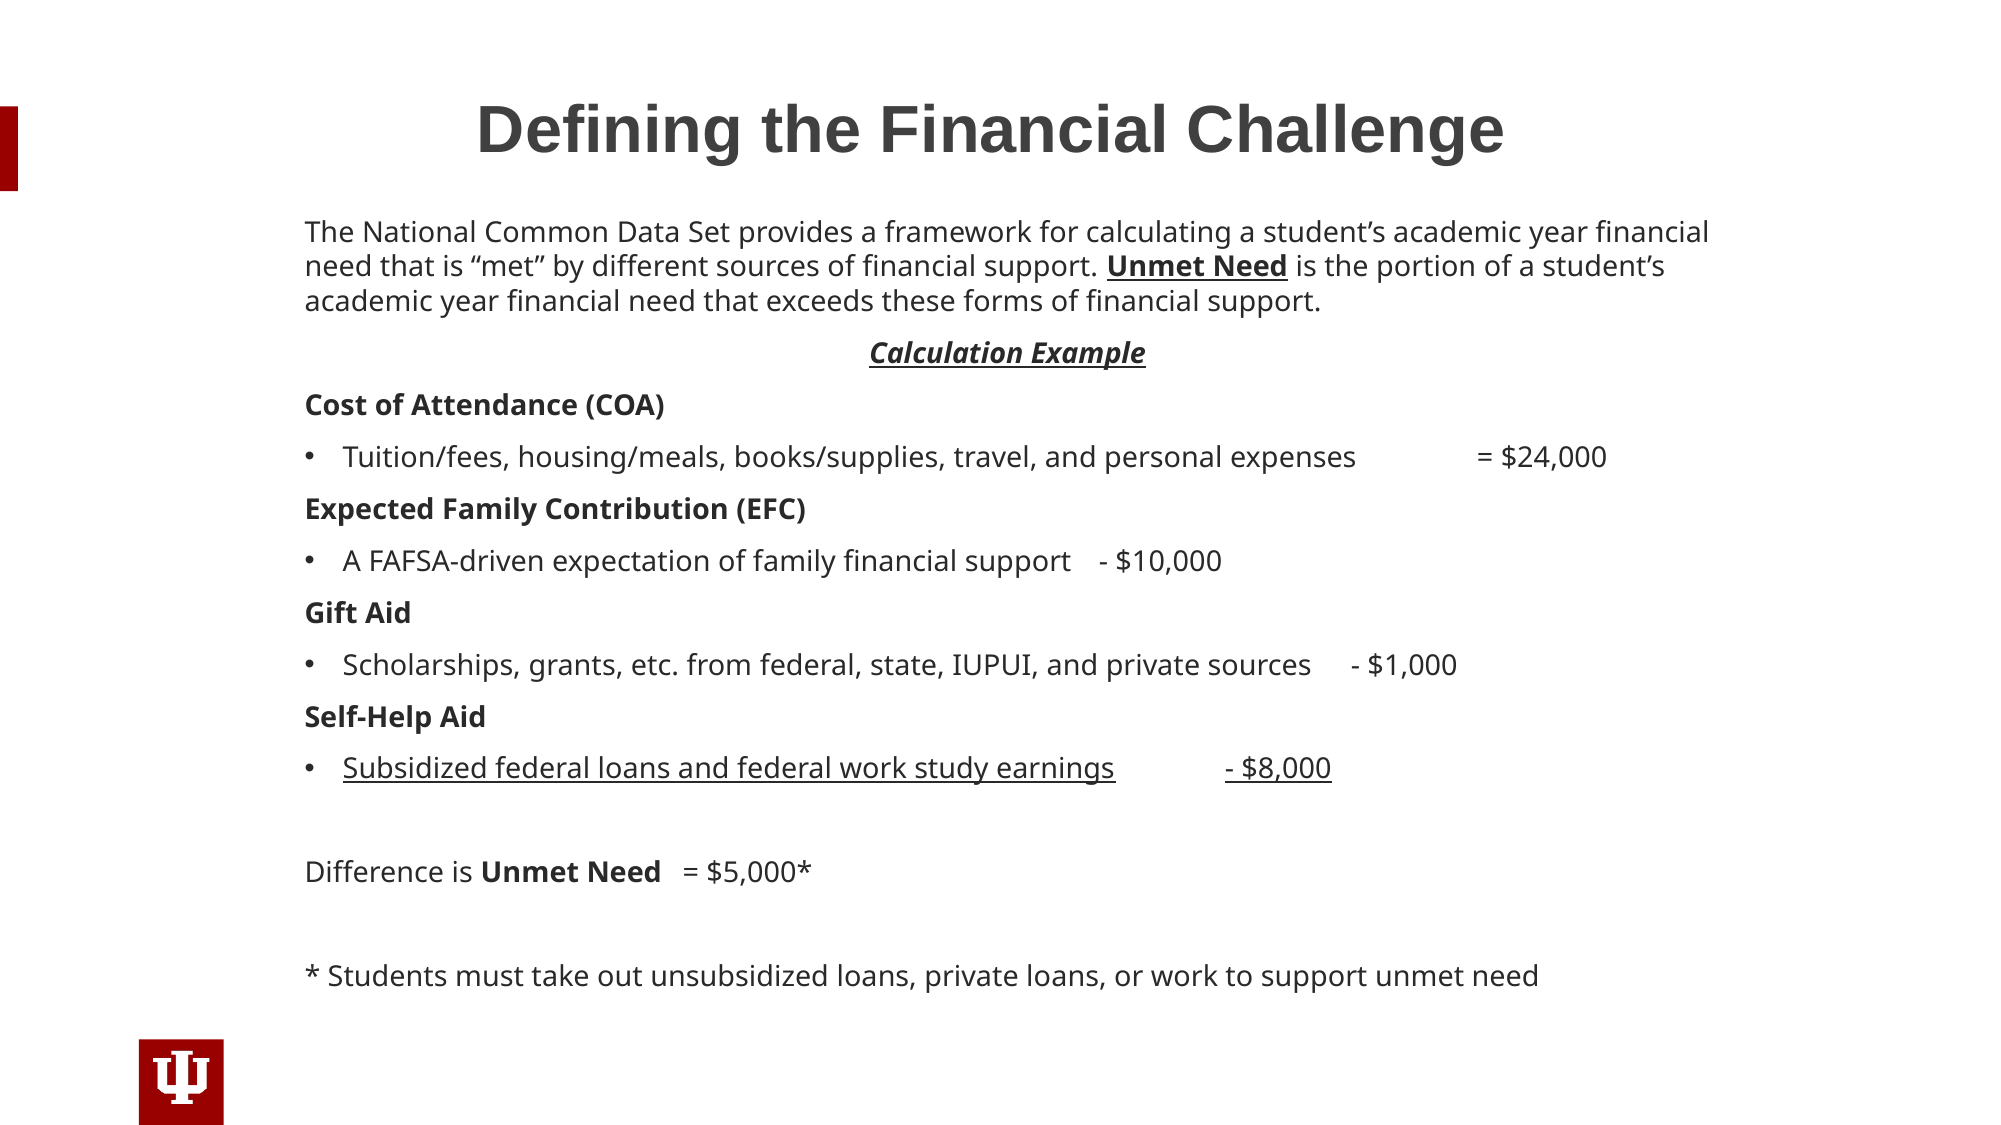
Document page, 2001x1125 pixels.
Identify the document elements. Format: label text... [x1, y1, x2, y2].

list The National Common Data Set provides a framework for calculating a student’s academic year financial need that is “met” by different sources of financial support. Unmet Need is the portion of a student’s academic year financial need that exceeds these forms of financial support. Calculation Example Cost of Attendance (COA) Tuition/fees, housing/meals, books/supplies, travel, and personal expenses = $24,000 Expected Family Contribution (EFC) A FAFSA-driven expectation of family financial support - $10,000 Gift Aid Scholarships, grants, etc. from federal, state, IUPUI, and private sources - $1,000 Self-Help Aid Subsidized federal loans and federal work study earnings - $8,000 Difference is Unmet Need = $5,000* * Students must take out unsubsidized loans, private loans, or work to support unmet need [289, 206, 1727, 1011]
title Defining the Financial Challenge [362, 66, 1621, 195]
